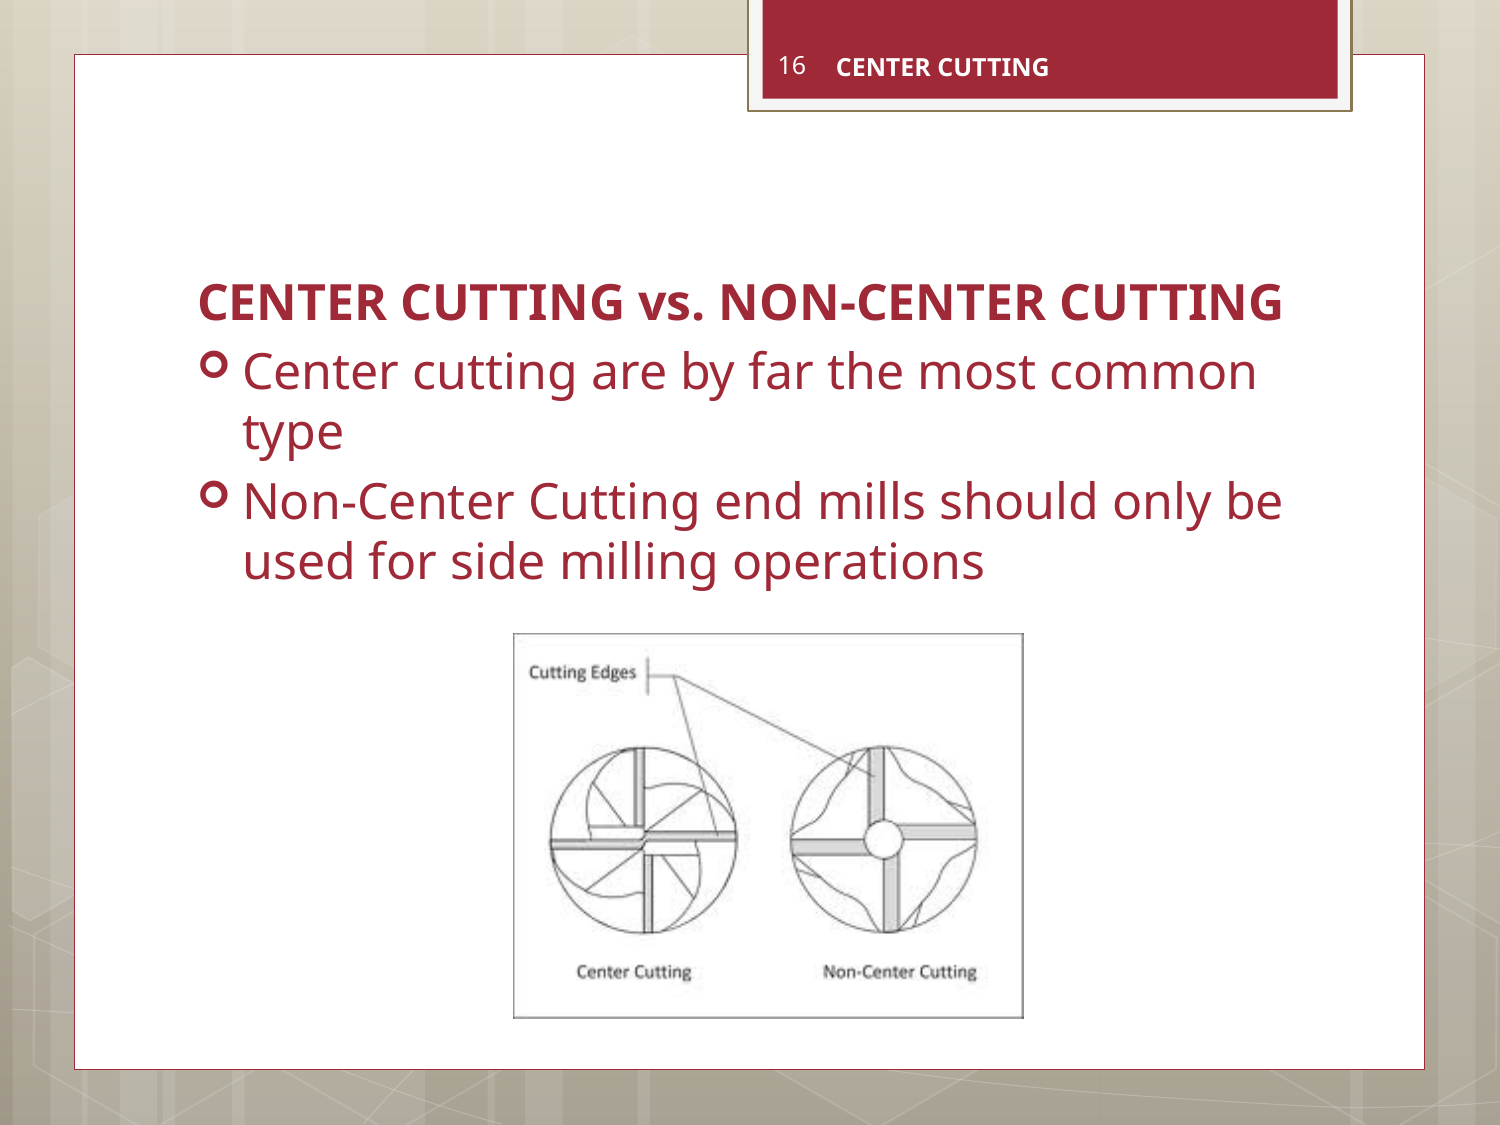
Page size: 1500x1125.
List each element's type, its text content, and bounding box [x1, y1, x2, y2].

text_box CENTER CUTTING [820, 36, 1317, 97]
slide_number 16 [762, 36, 820, 97]
picture [513, 633, 1024, 1019]
text_box CENTER CUTTING vs. NON-CENTER CUTTING Center cutting are by far the most common type Non-Center Cutting end mills should only be used for side milling operations [171, 262, 1388, 1038]
